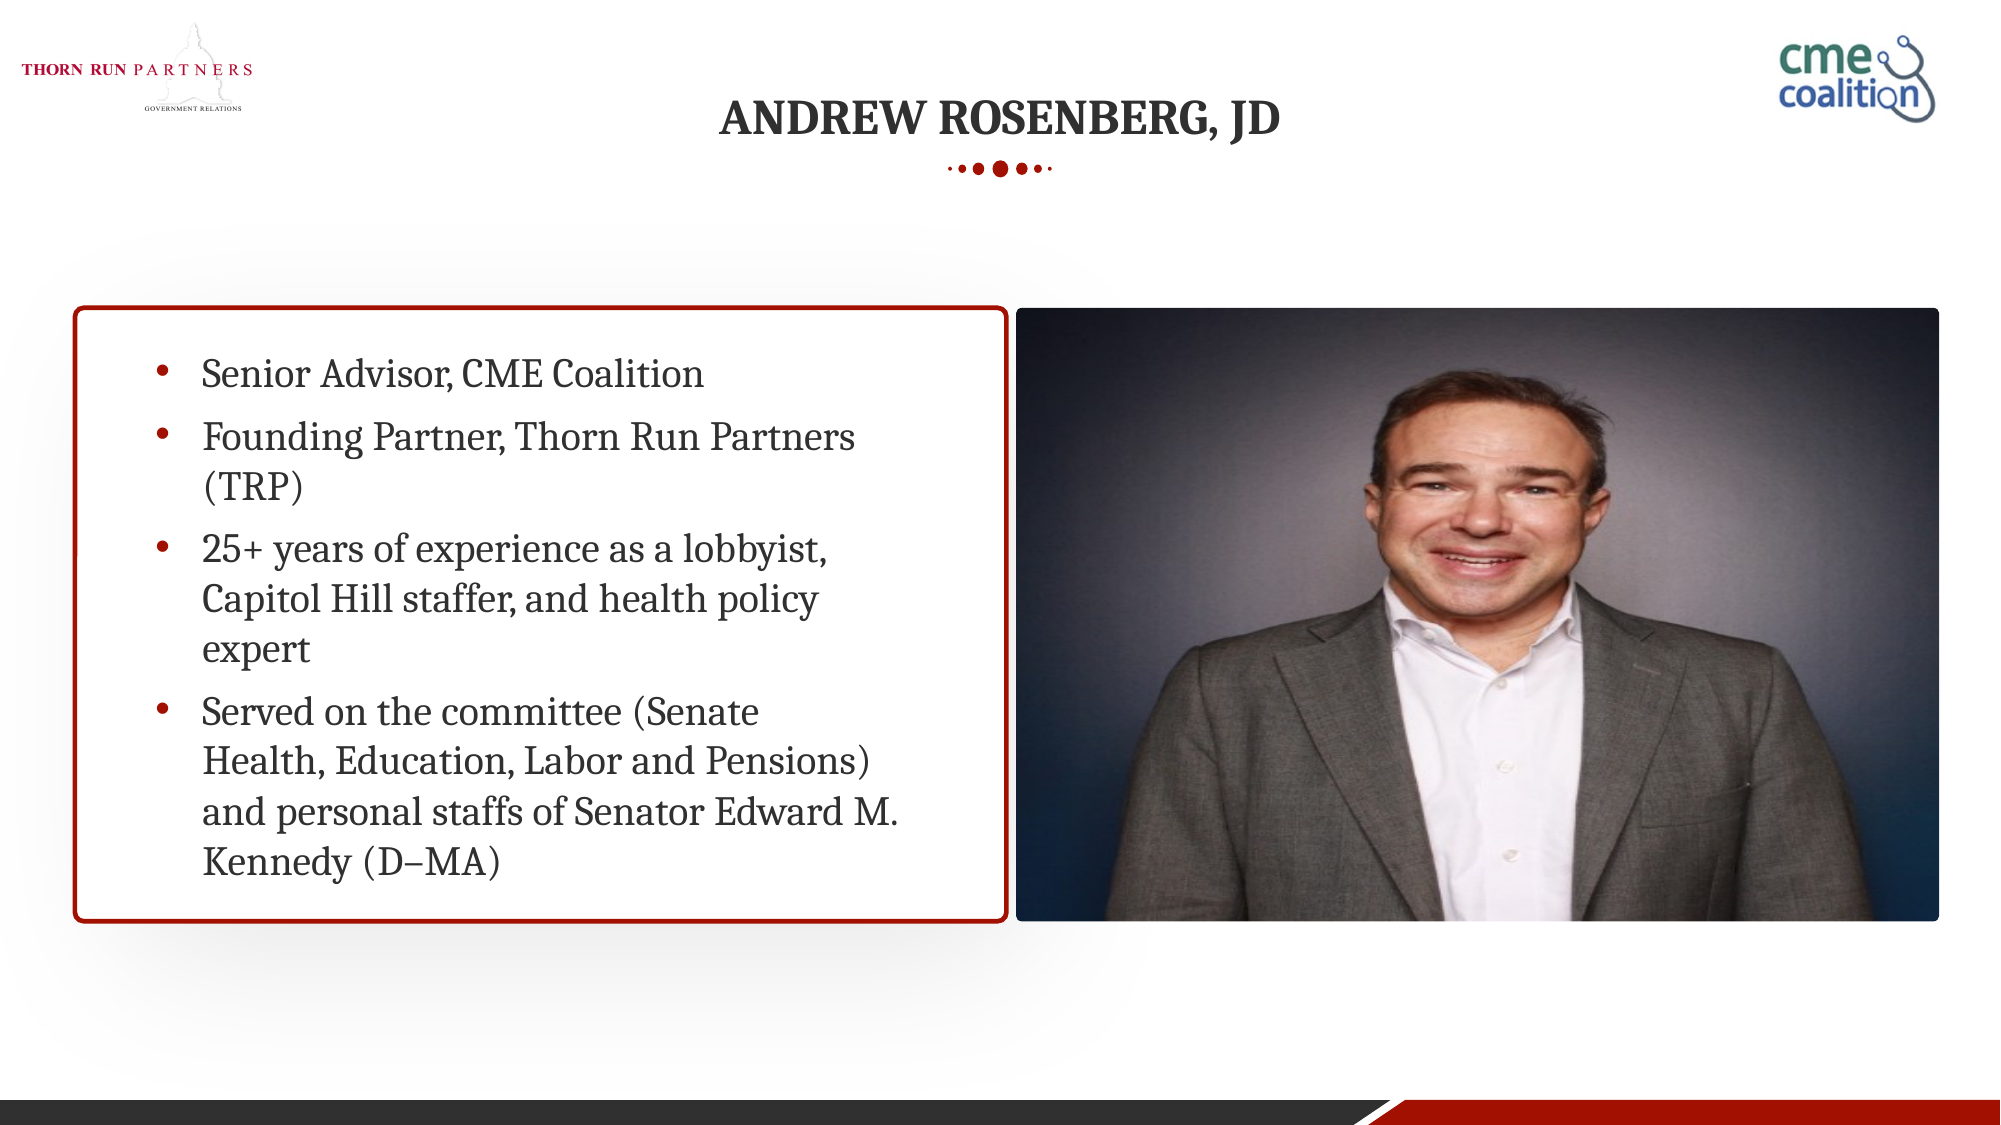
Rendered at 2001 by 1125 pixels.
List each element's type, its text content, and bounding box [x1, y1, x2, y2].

text_box Andrew Rosenberg, JD​ [435, 76, 1565, 152]
text_box Senior Advisor, CME Coalition​ Founding Partner, Thorn Run Partners (TRP)​ 25+ years of experience as a lobbyist, Capitol Hill staffer, and health policy expert​ Served on the committee (Senate Health, Education, Labor and Pensions) and personal staffs of Senator Edward M. Kennedy (D–MA) [140, 338, 941, 891]
text_box [73, 306, 1008, 923]
picture [1775, 25, 1940, 129]
picture [17, 17, 257, 119]
picture [1016, 307, 1940, 922]
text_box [948, 160, 1052, 178]
